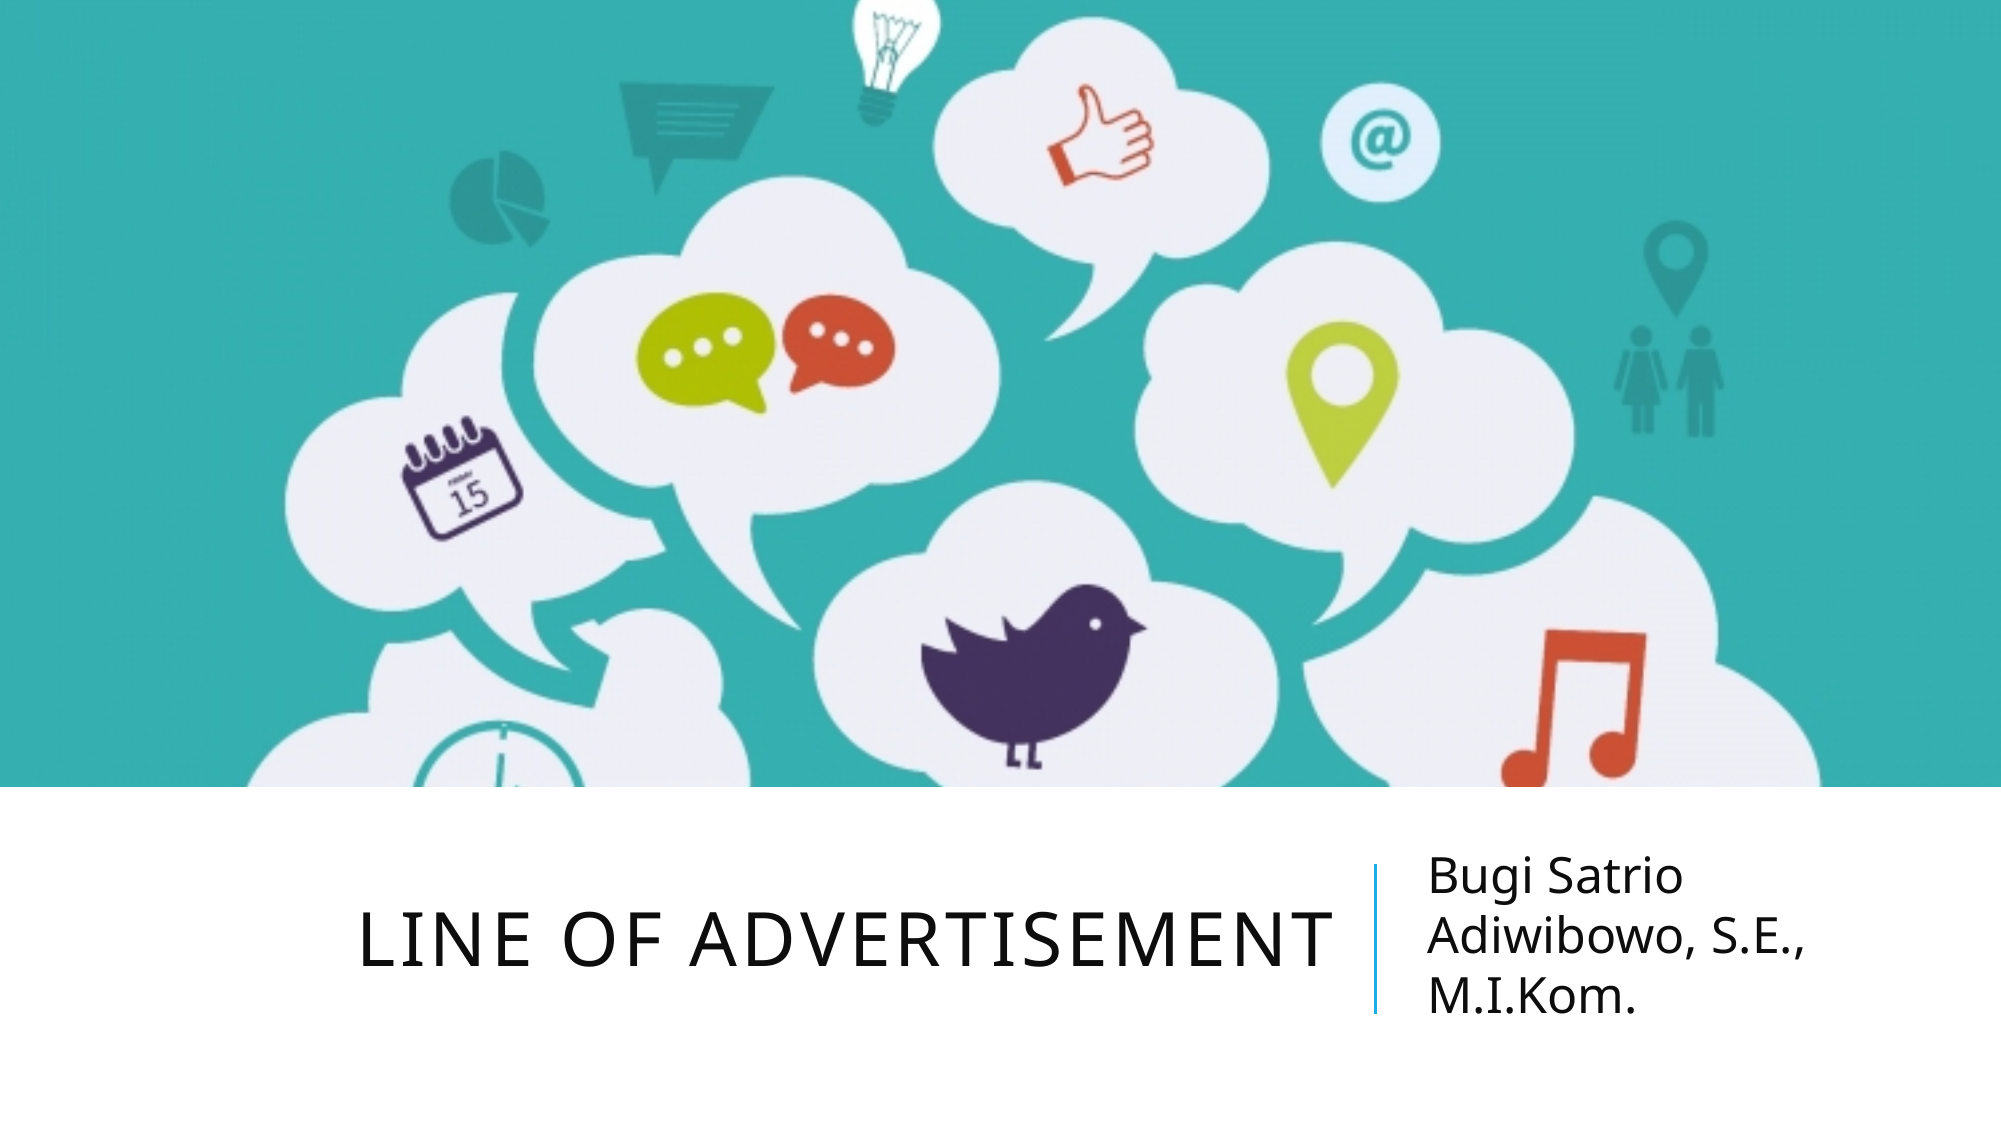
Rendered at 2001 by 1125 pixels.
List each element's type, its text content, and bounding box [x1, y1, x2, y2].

picture [0, 0, 2001, 788]
title Line of advertisement [75, 825, 1350, 1066]
list Bugi Satrio Adiwibowo, S.E., M.I.Kom. [1412, 813, 1938, 1054]
